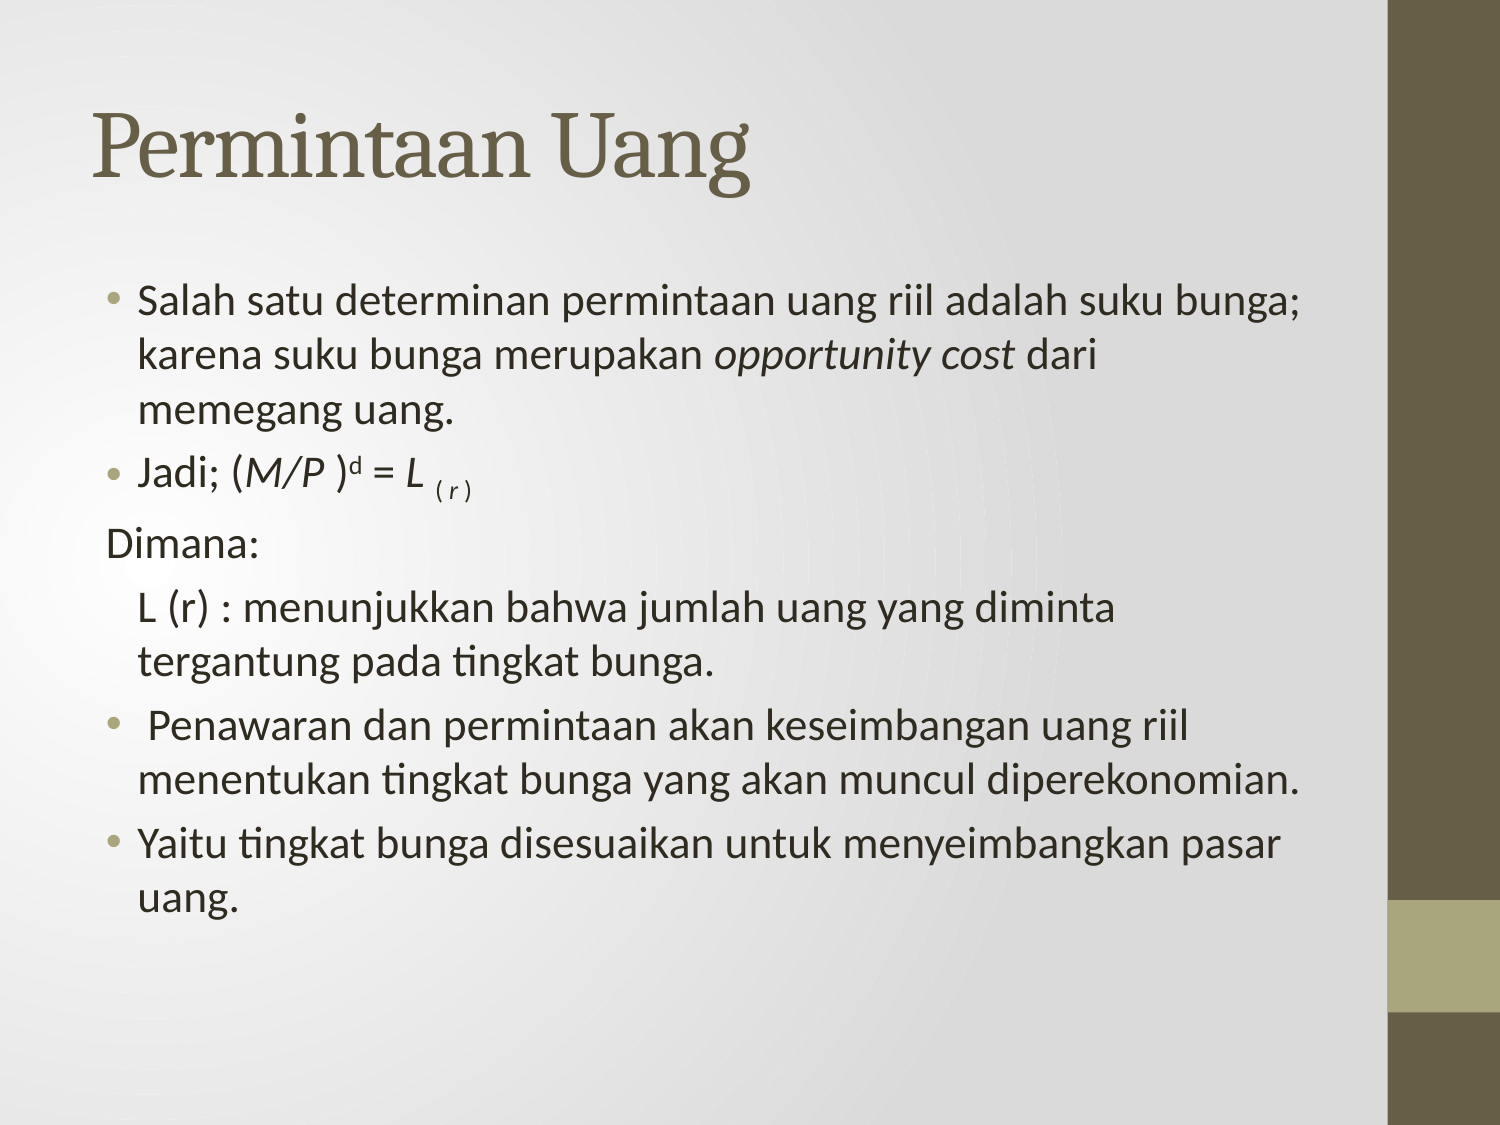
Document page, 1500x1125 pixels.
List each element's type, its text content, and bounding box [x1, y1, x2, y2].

title Permintaan Uang [75, 45, 1325, 233]
list Salah satu determinan permintaan uang riil adalah suku bunga; karena suku bunga merupakan opportunity cost dari memegang uang. Jadi; (M/P )d = L ( r ) Dimana: L (r) : menunjukkan bahwa jumlah uang yang diminta tergantung pada tingkat bunga. Penawaran dan permintaan akan keseimbangan uang riil menentukan tingkat bunga yang akan muncul diperekonomian. Yaitu tingkat bunga disesuaikan untuk menyeimbangkan pasar uang. [75, 262, 1325, 1050]
